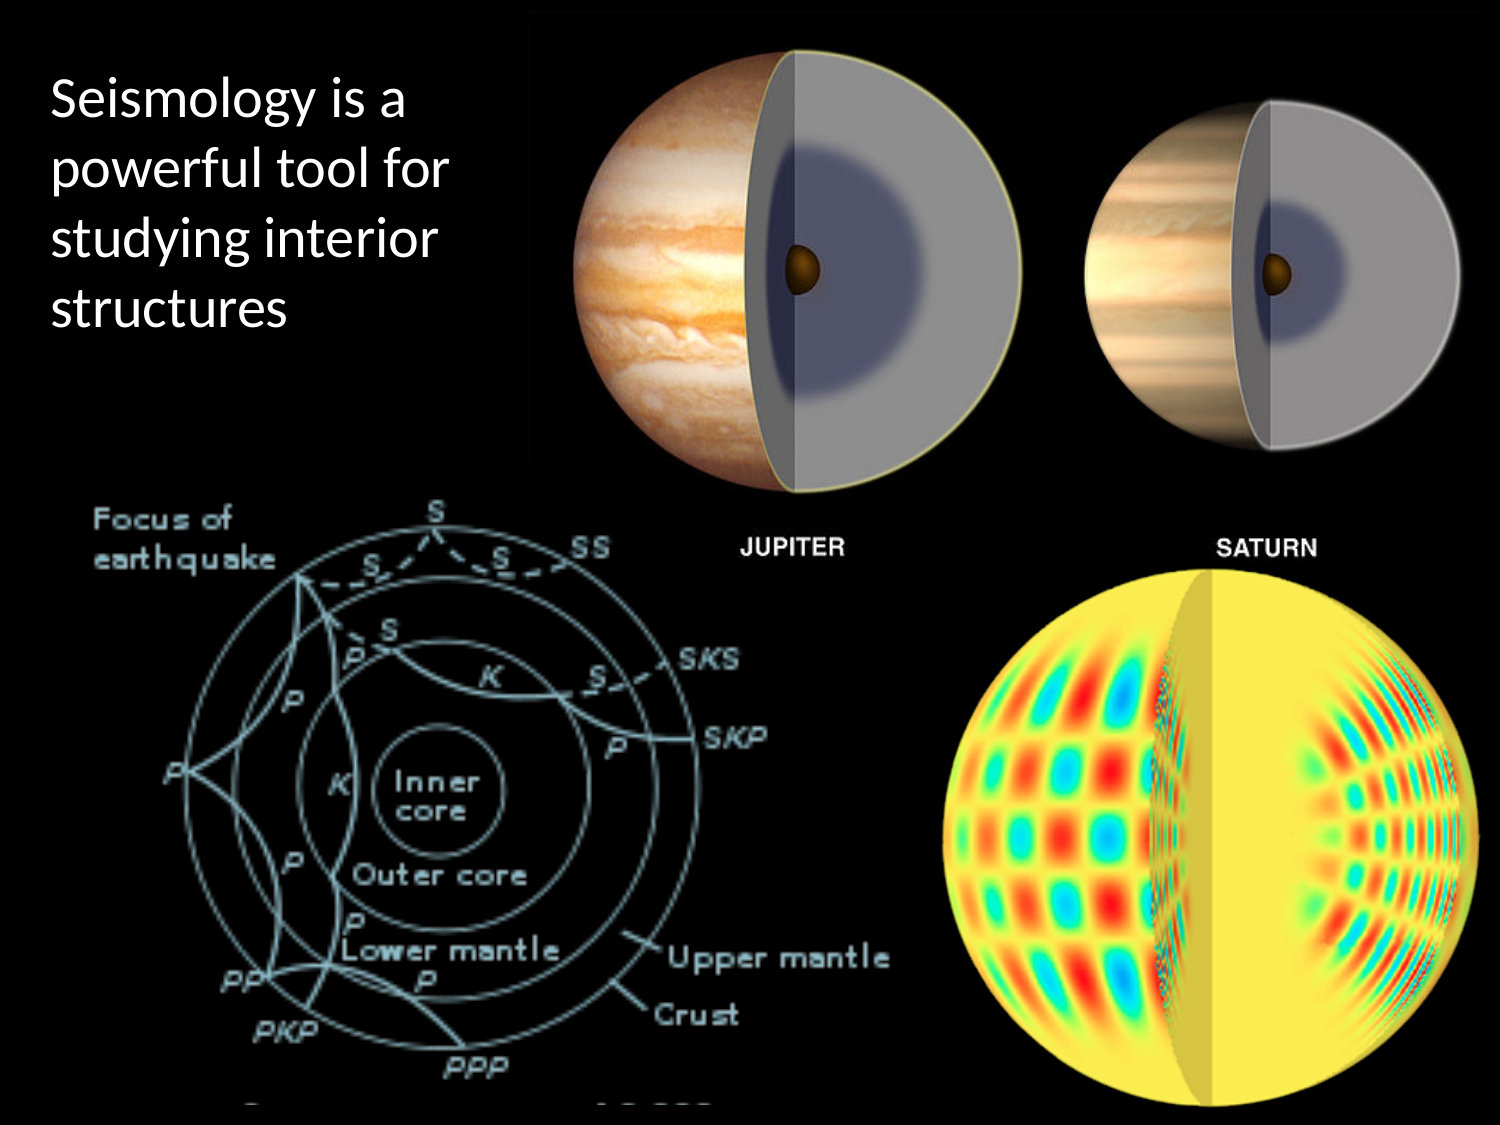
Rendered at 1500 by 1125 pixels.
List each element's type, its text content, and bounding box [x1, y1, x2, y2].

text_box Seismology is a powerful tool for studying interior structures [35, 52, 523, 347]
picture [27, 11, 1500, 1125]
